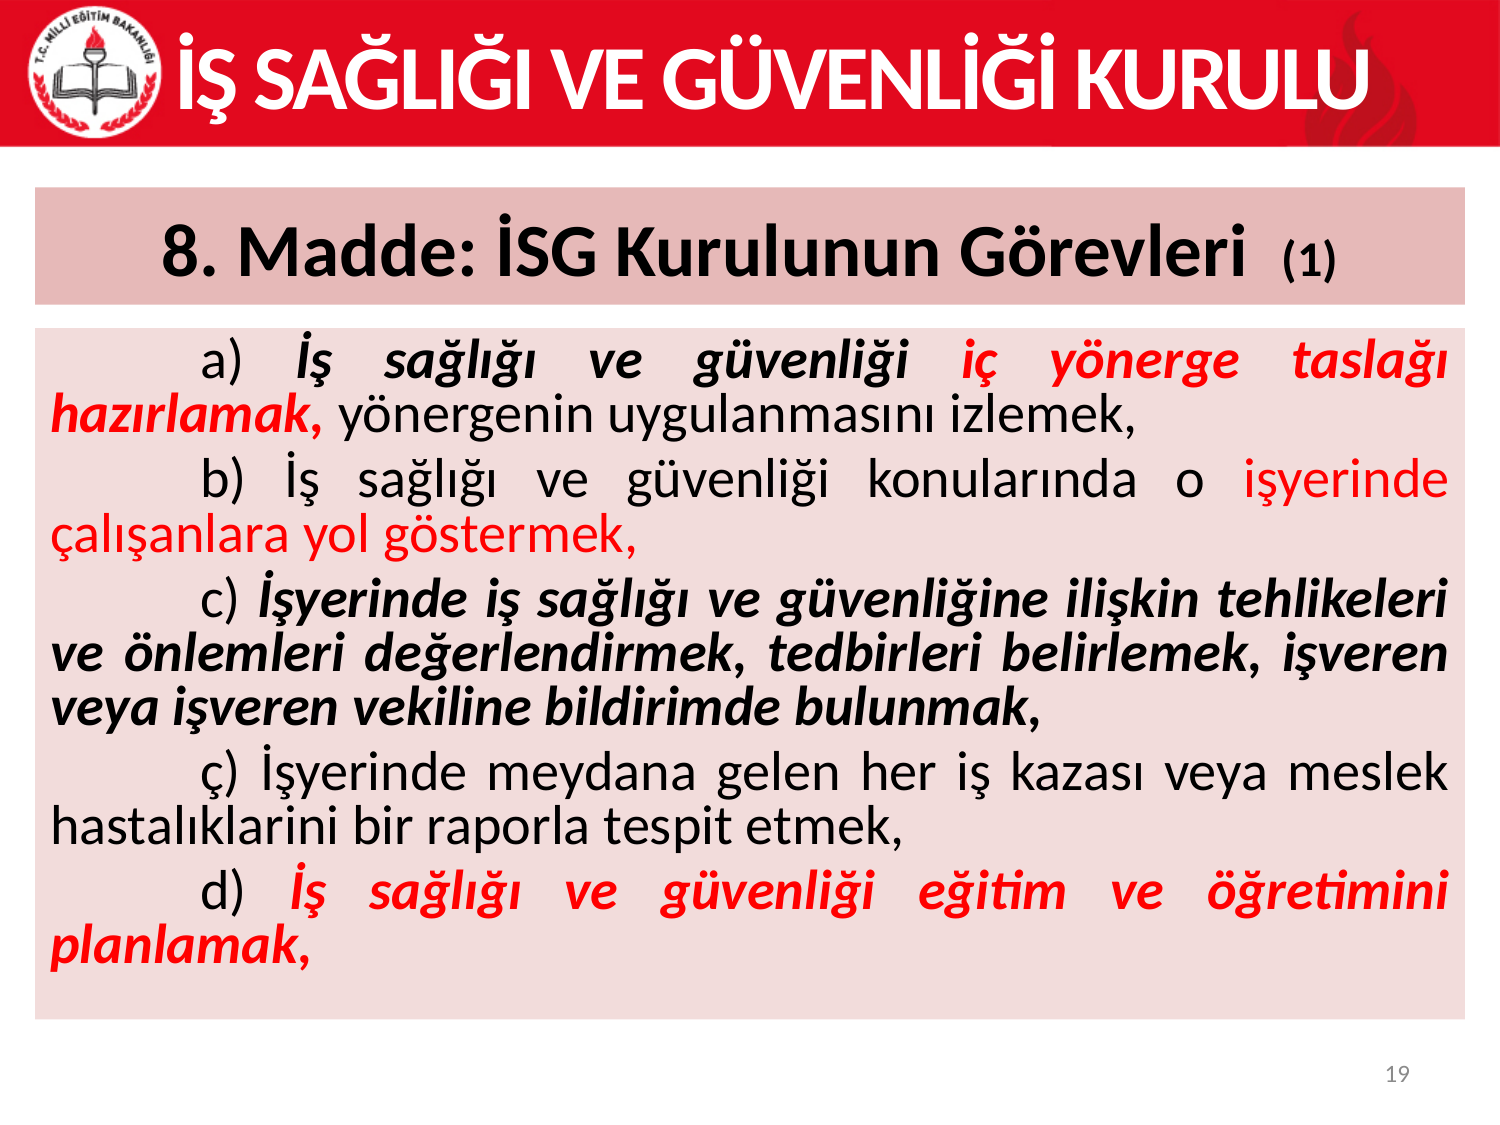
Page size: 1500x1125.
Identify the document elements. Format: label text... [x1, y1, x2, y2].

text_box İŞ SAĞLIĞI VE GÜVENLİĞİ KURULU [159, 0, 1425, 149]
picture [0, 0, 1500, 1125]
title 8. Madde: İSG Kurulunun Görevleri (1) [35, 187, 1465, 305]
list a) İş sağlığı ve güvenliği iç yönerge taslağı hazırlamak, yönergenin uygulanmasını izlemek, b) İş sağlığı ve güvenliği konularında o işyerinde çalışanlara yol göstermek, c) İşyerinde iş sağlığı ve güvenliğine ilişkin tehlikeleri ve önlemleri değerlendirmek, tedbirleri belirlemek, işveren veya işveren vekiline bildirimde bulunmak, ç) İşyerinde meydana gelen her iş kazası veya meslek hastalıklarini bir raporla tespit etmek, d) İş sağlığı ve güvenliği eğitim ve öğretimini planlamak, [35, 328, 1465, 1020]
slide_number 19 [1074, 1042, 1425, 1103]
